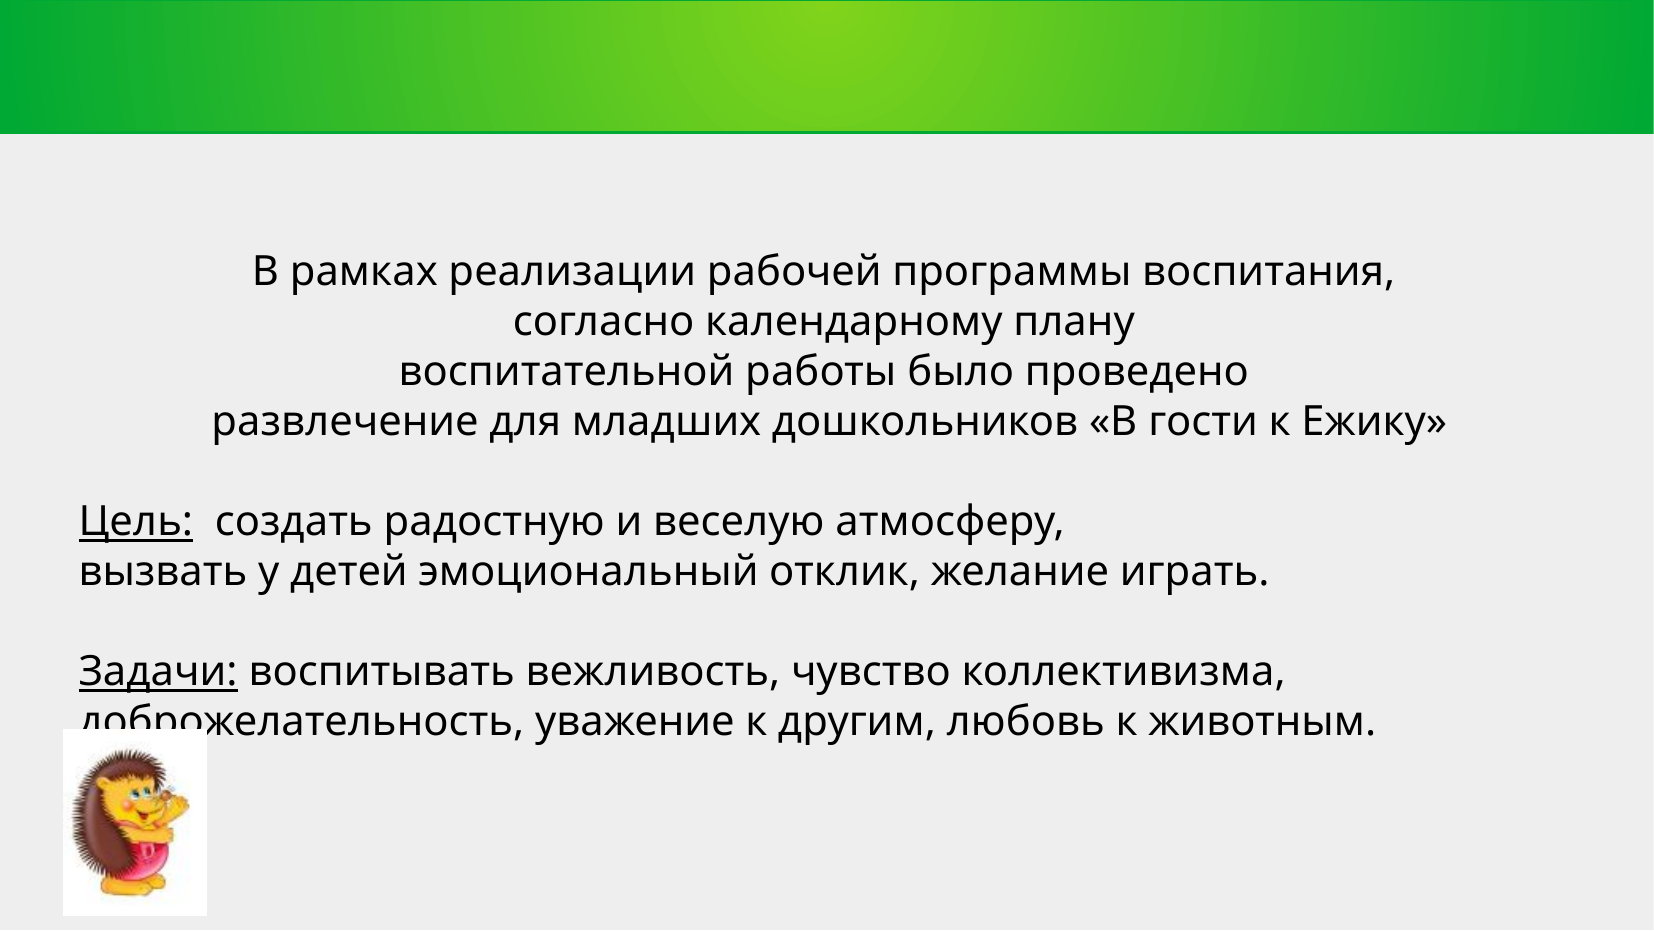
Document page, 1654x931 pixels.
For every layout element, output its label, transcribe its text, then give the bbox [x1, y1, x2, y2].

picture [63, 728, 207, 916]
text_box В рамках реализации рабочей программы воспитания, согласно календарному плану воспитательной работы было проведено развлечение для младших дошкольников «В гости к Ежику» Цель: создать радостную и веселую атмосферу, вызвать у детей эмоциональный отклик, желание играть. Задачи: воспитывать вежливость, чувство коллективизма, доброжелательность, уважение к другим, любовь к животным. [63, 236, 1595, 891]
